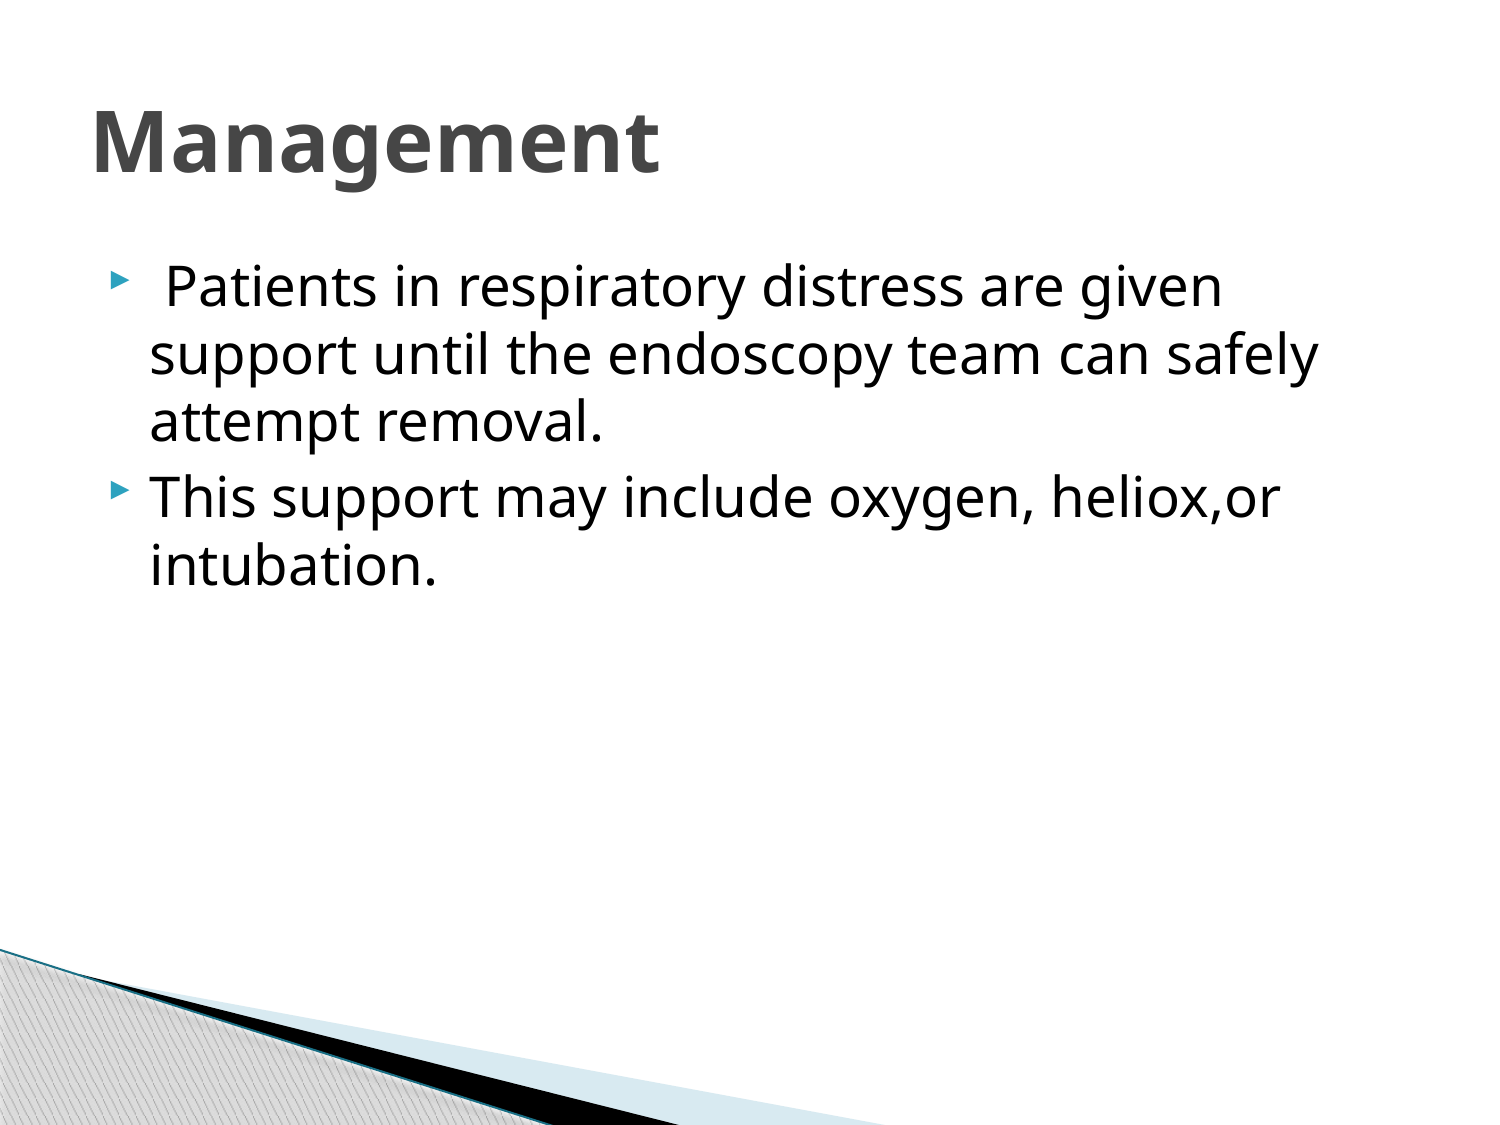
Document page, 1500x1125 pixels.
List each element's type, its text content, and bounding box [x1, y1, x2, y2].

list Patients in respiratory distress are given support until the endoscopy team can safely attempt removal. This support may include oxygen, heliox,or intubation. [75, 243, 1425, 986]
title Management [75, 45, 1425, 233]
